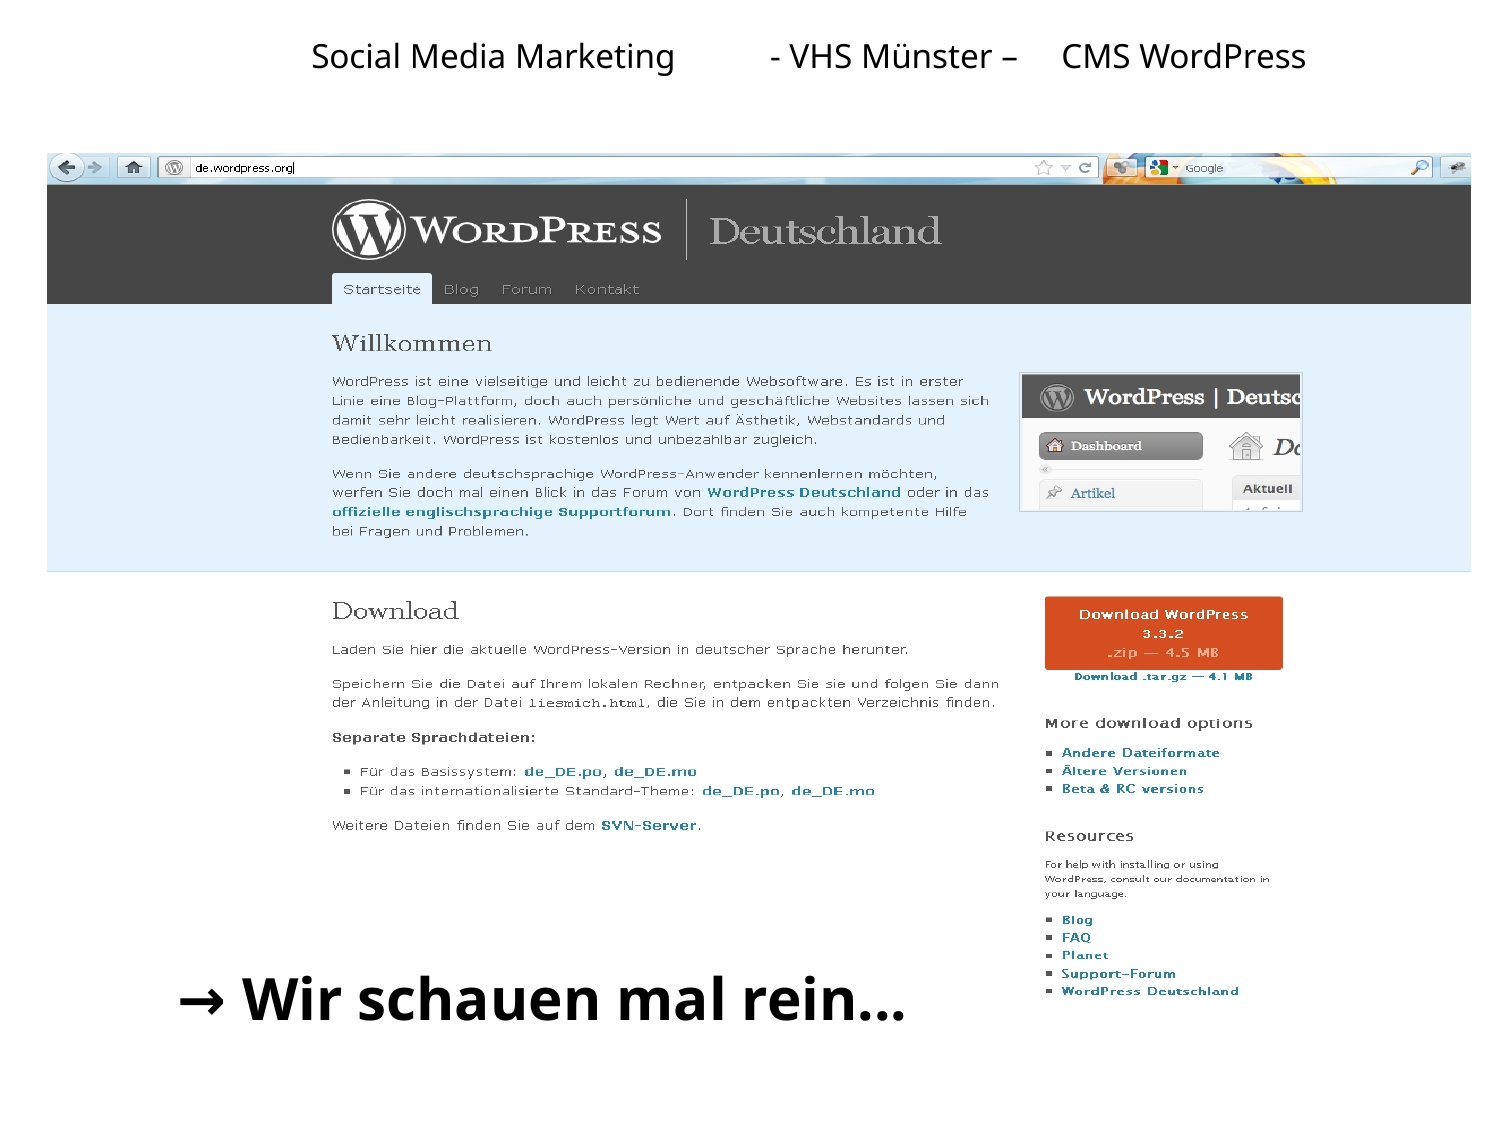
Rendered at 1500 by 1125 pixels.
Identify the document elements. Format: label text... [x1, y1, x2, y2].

picture [47, 153, 1471, 1004]
text_box Social Media Marketing - VHS Münster – CMS WordPress [296, 27, 1322, 83]
text_box → Wir schauen mal rein... [160, 1004, 1029, 1040]
